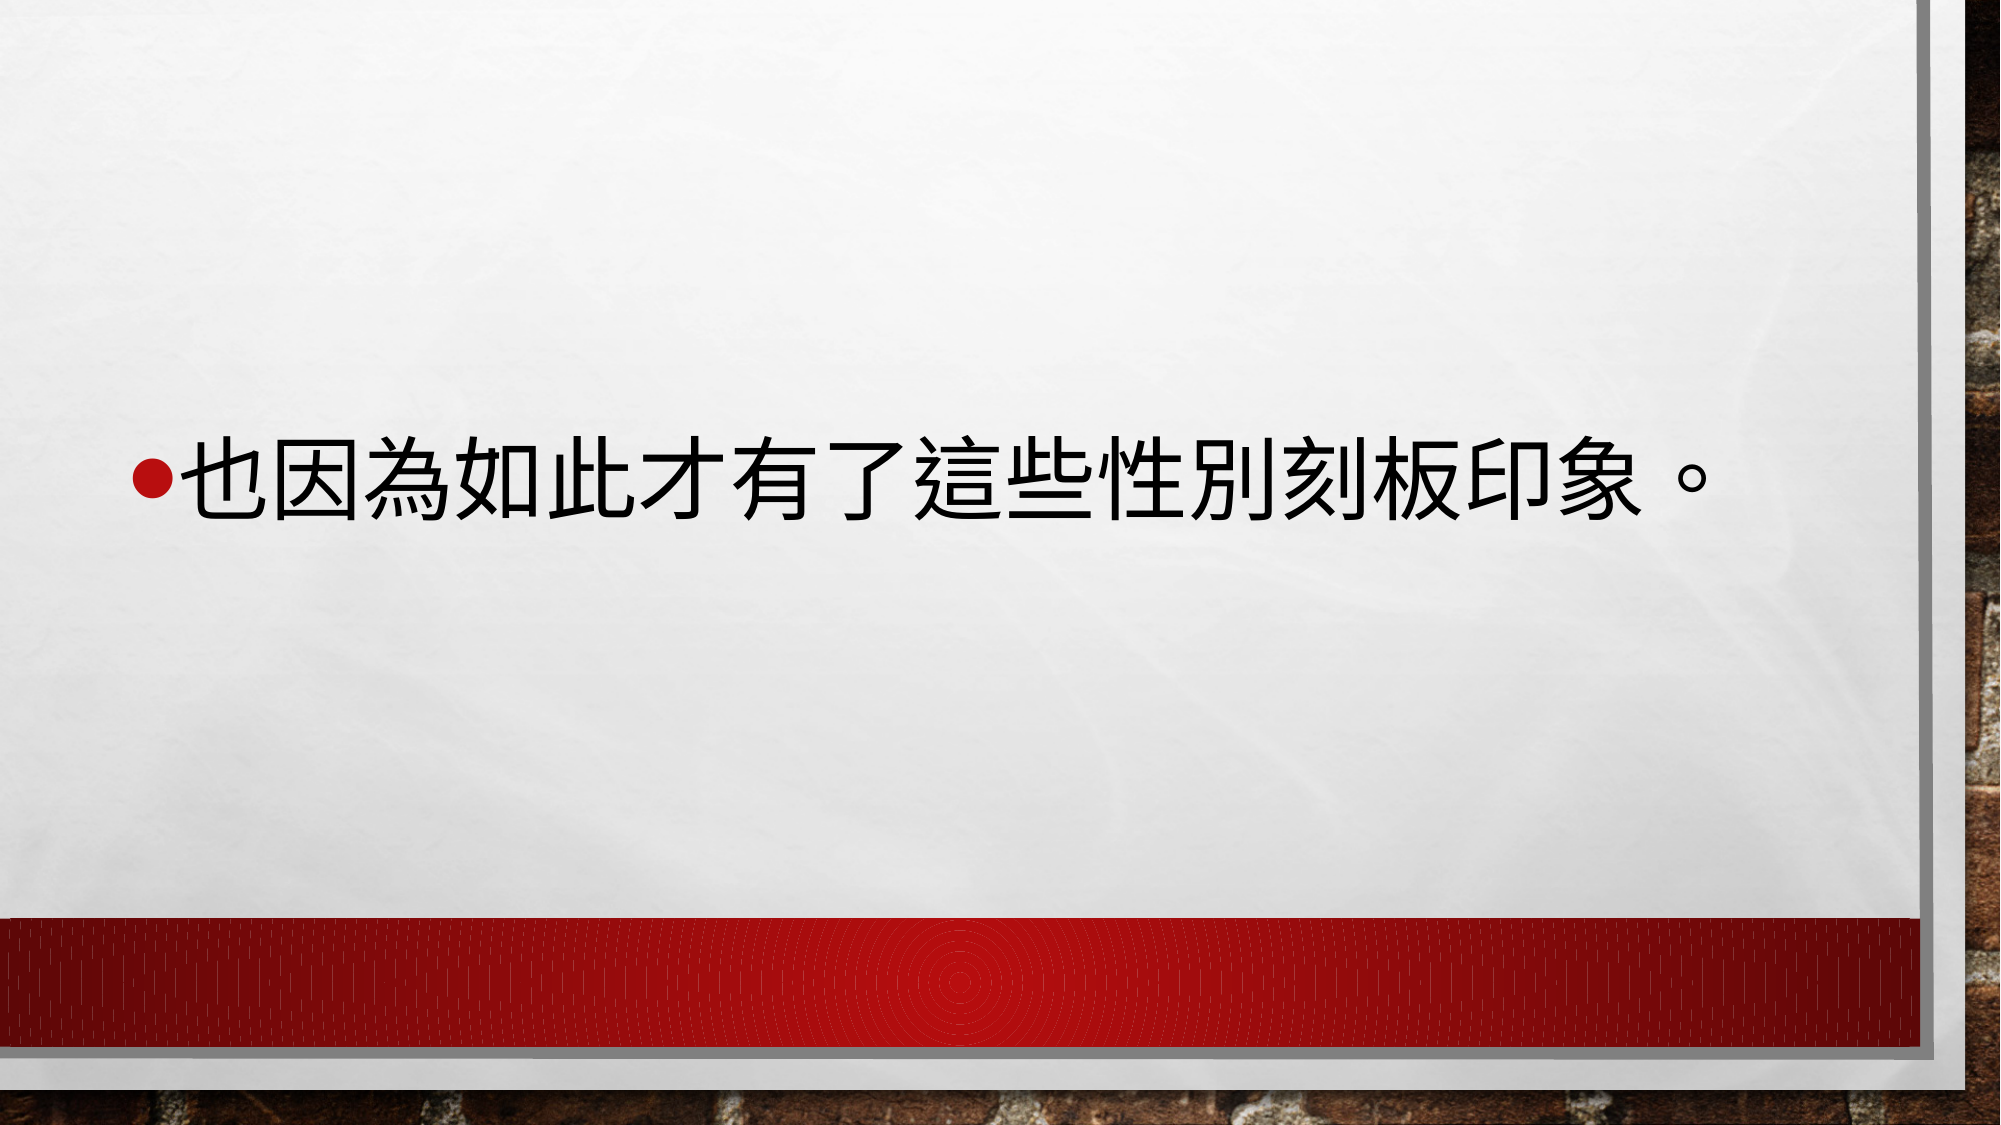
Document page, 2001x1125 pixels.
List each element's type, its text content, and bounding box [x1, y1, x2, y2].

picture [0, 0, 2000, 1125]
list 也因為如此才有了這些性別刻板印象。 [112, 194, 1818, 738]
